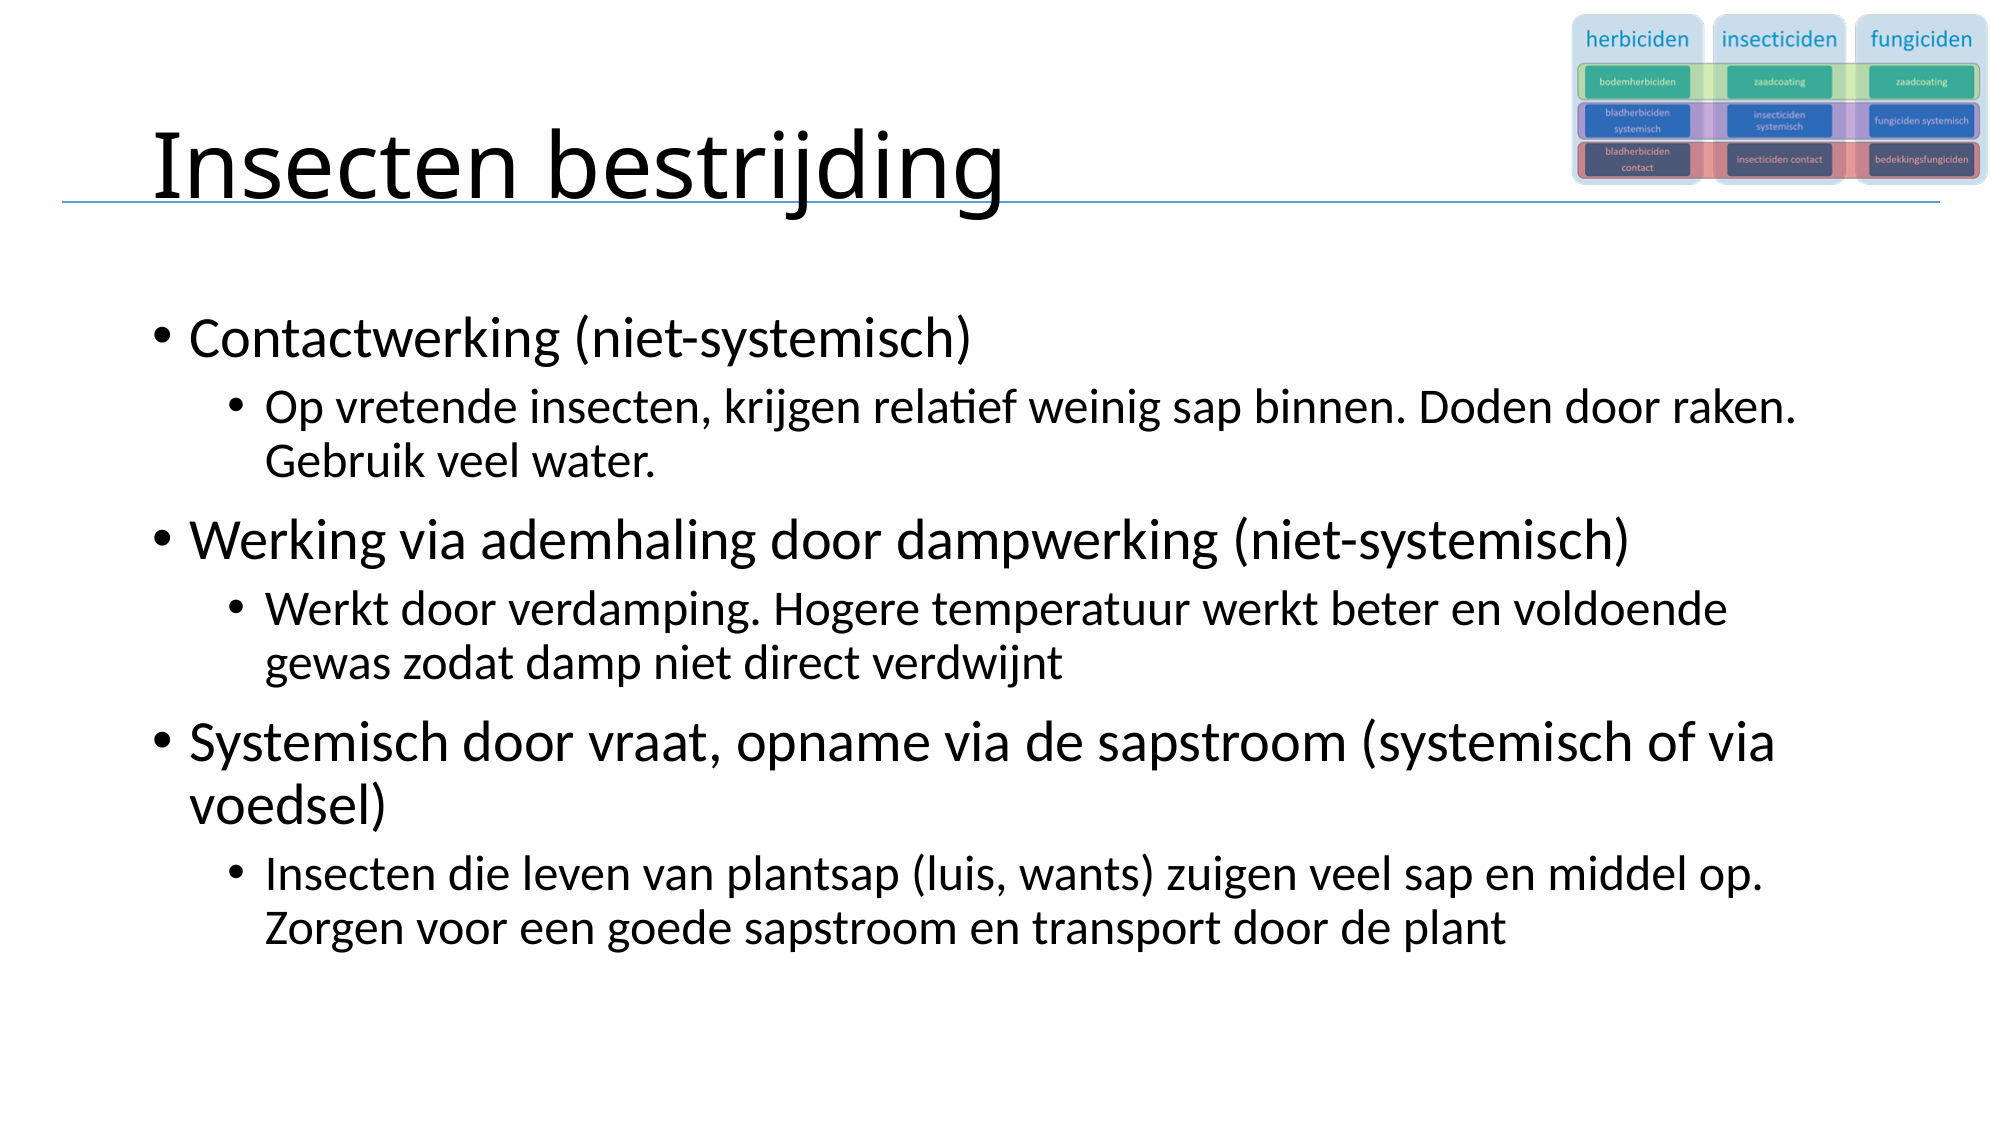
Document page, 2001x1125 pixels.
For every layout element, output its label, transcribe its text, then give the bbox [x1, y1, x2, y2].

title Insecten bestrijding [137, 59, 1863, 278]
picture [1571, 14, 1988, 185]
list Contactwerking (niet-systemisch) Op vretende insecten, krijgen relatief weinig sap binnen. Doden door raken. Gebruik veel water. Werking via ademhaling door dampwerking (niet-systemisch) Werkt door verdamping. Hogere temperatuur werkt beter en voldoende gewas zodat damp niet direct verdwijnt Systemisch door vraat, opname via de sapstroom (systemisch of via voedsel) Insecten die leven van plantsap (luis, wants) zuigen veel sap en middel op. Zorgen voor een goede sapstroom en transport door de plant [137, 299, 1863, 1014]
